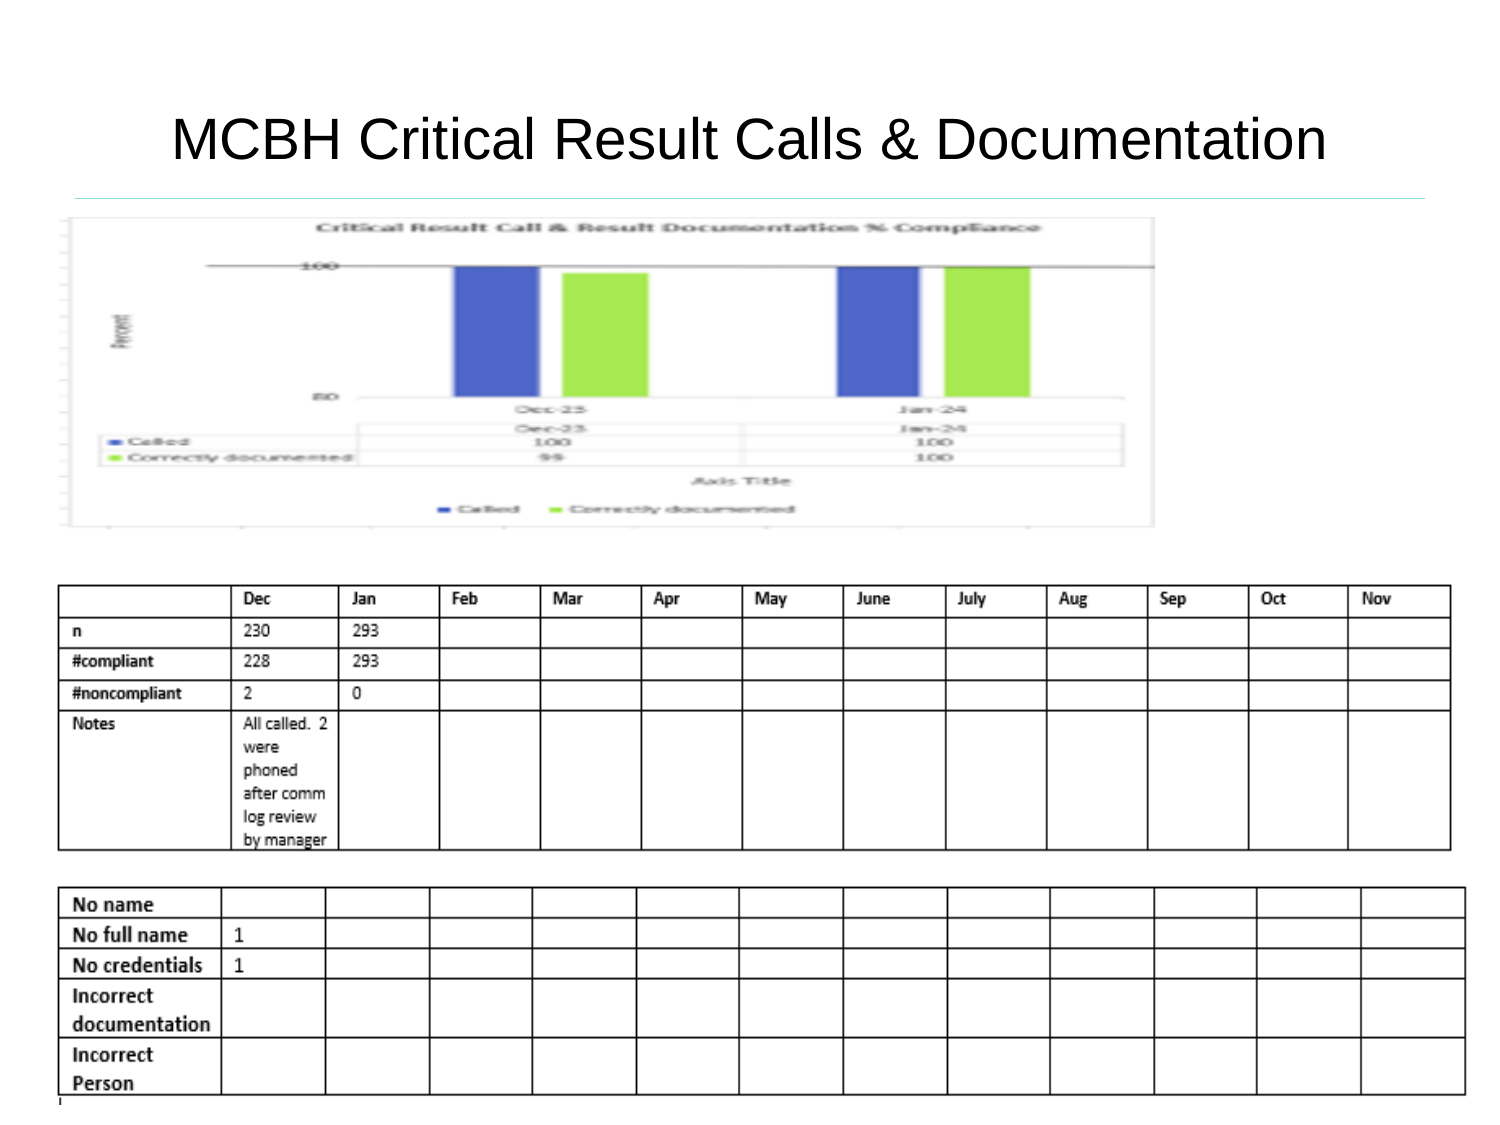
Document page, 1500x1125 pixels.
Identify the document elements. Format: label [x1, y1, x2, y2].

title [75, 42, 1425, 217]
picture [45, 217, 1481, 1105]
